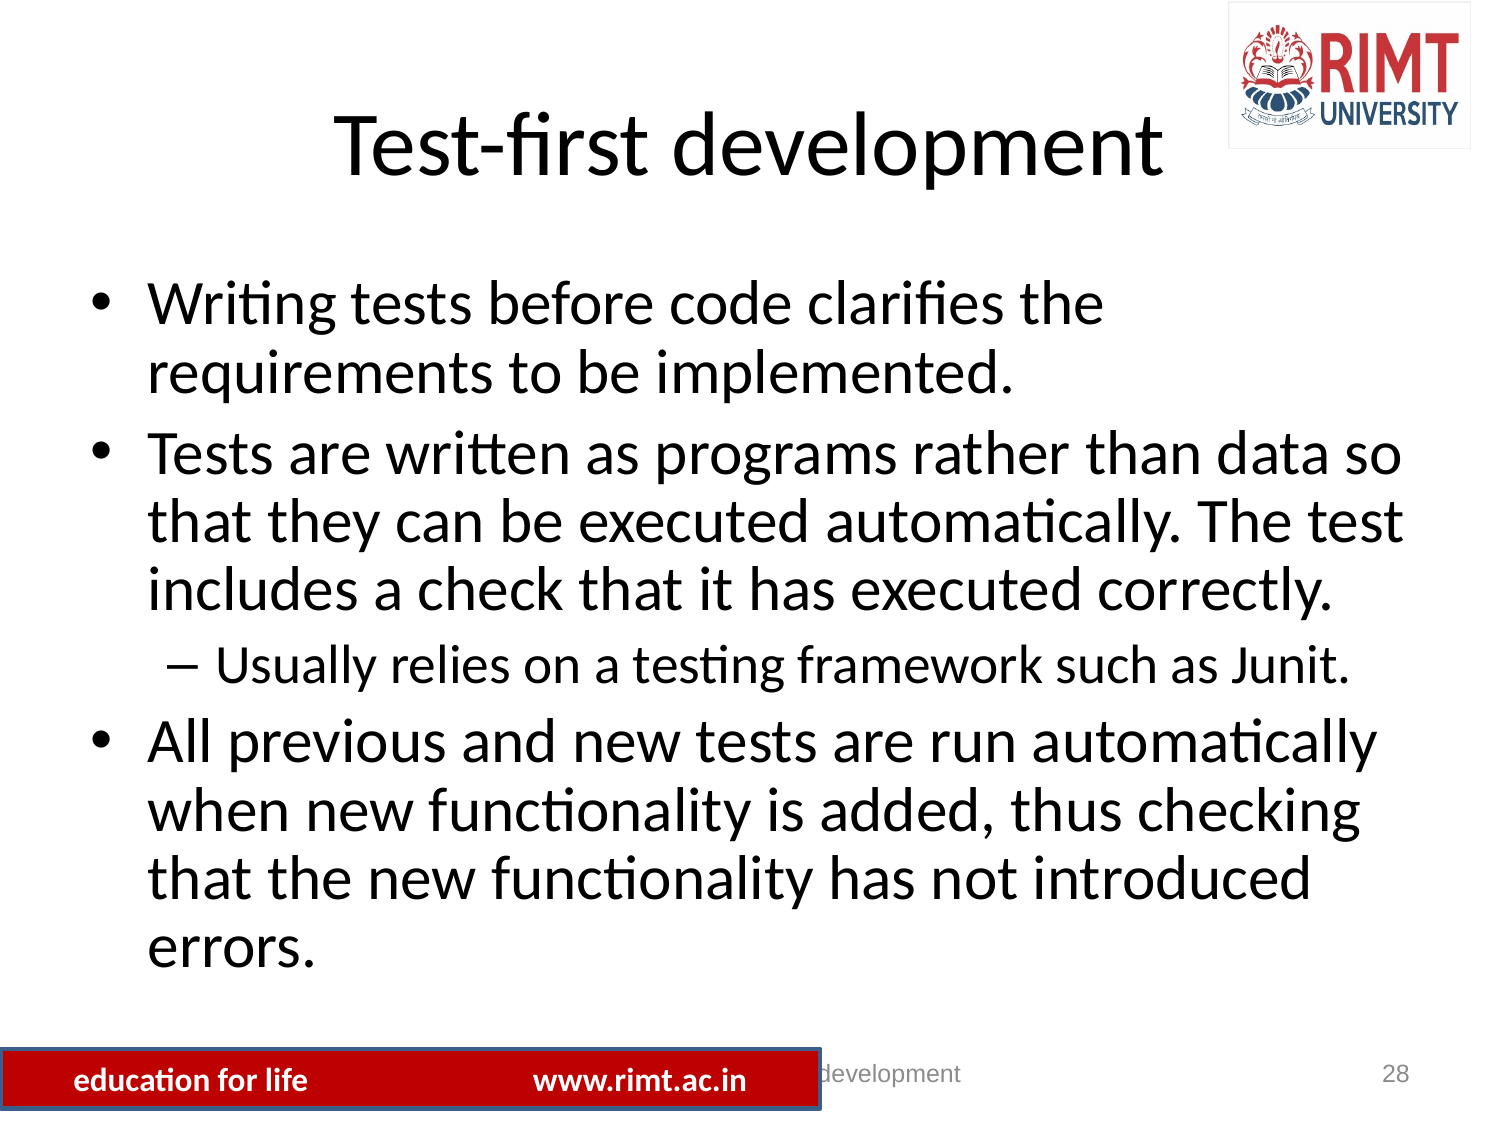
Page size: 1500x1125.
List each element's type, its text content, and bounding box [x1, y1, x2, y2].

title Test-first development [75, 45, 1425, 233]
text_box education for life www.rimt.ac.in [0, 1047, 822, 1111]
list Writing tests before code clarifies the requirements to be implemented. Tests are written as programs rather than data so that they can be executed automatically. The test includes a check that it has executed correctly. Usually relies on a testing framework such as Junit. All previous and new tests are run automatically when new functionality is added, thus checking that the new functionality has not introduced errors. [75, 262, 1425, 1005]
slide_number 28 [1074, 1042, 1425, 1103]
picture [1227, 1, 1471, 149]
footer Chapter 3 Agile software development [512, 1042, 988, 1103]
